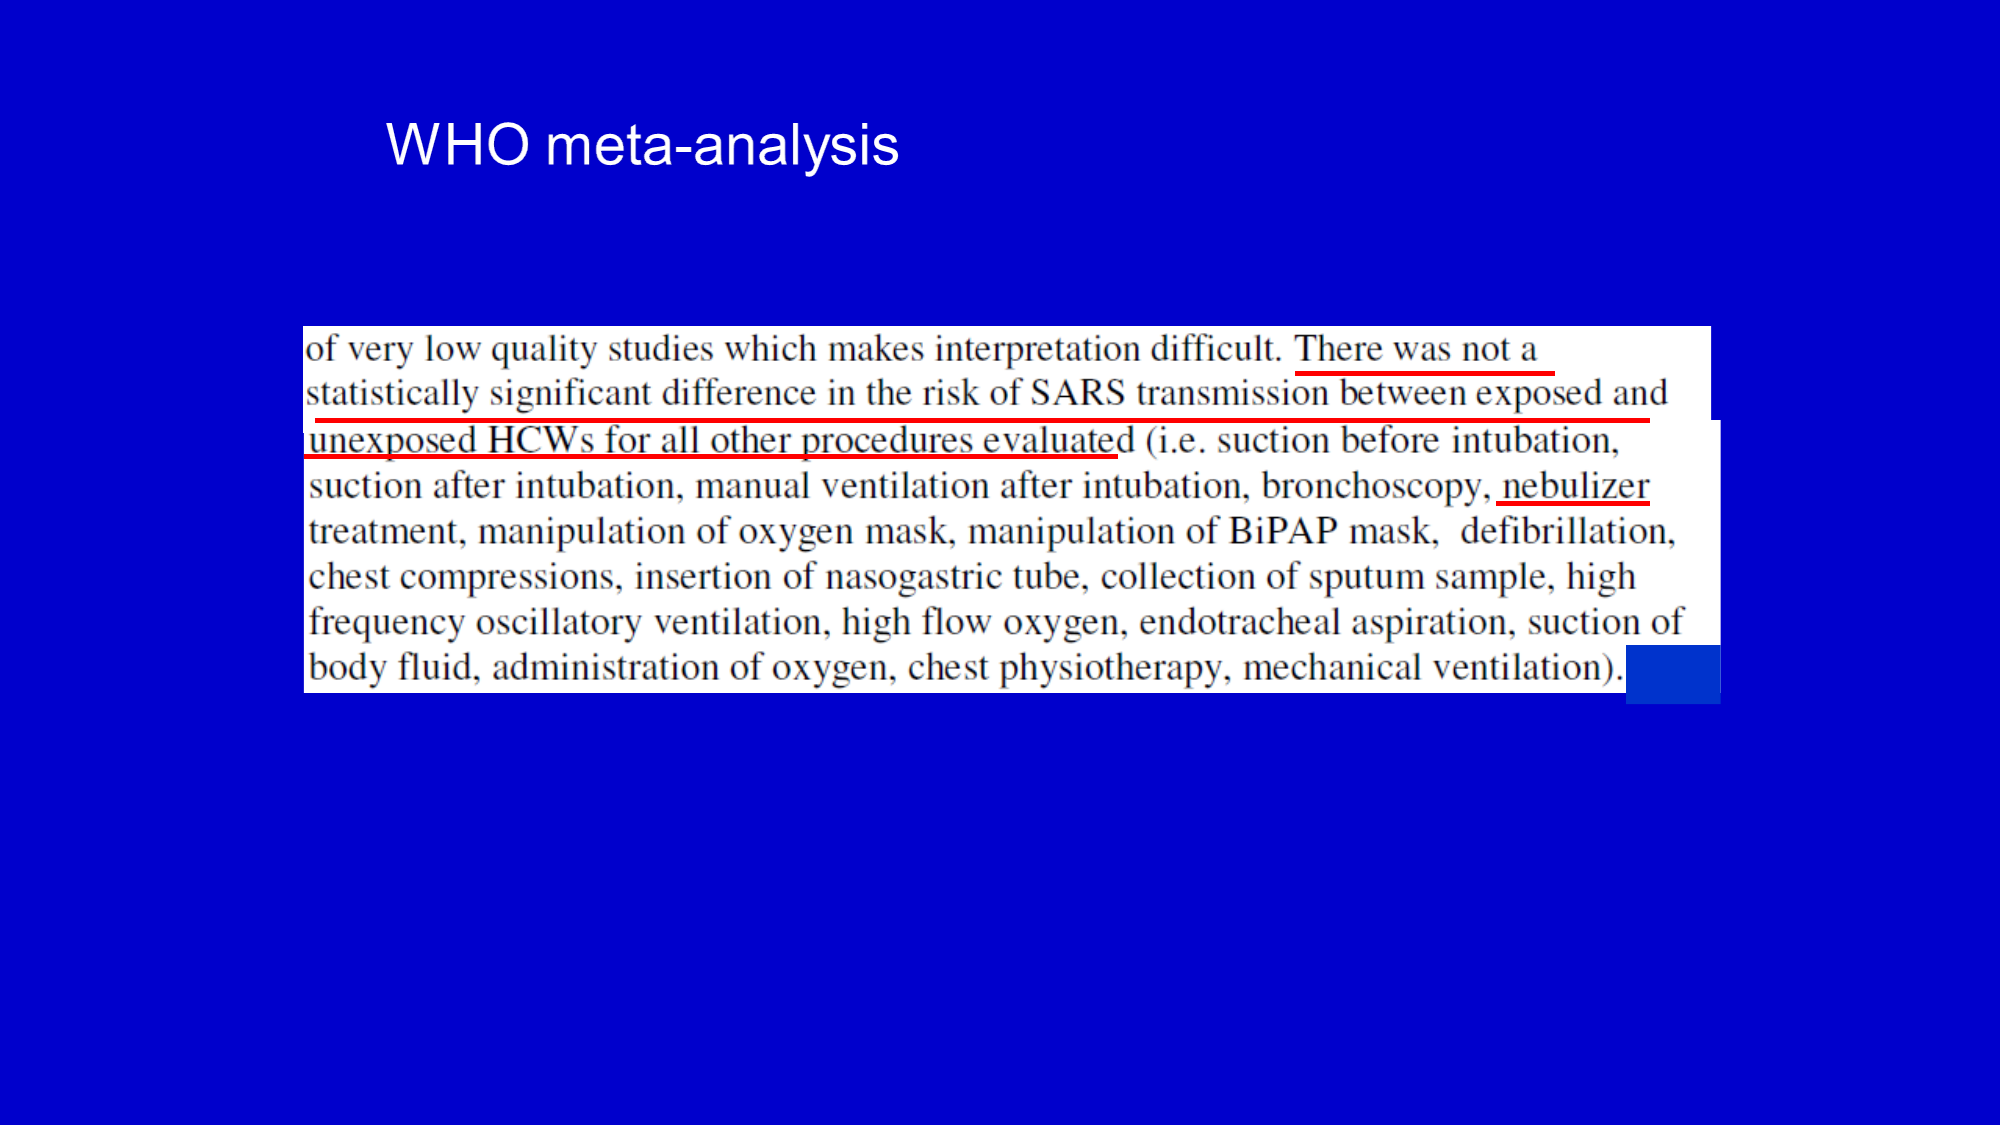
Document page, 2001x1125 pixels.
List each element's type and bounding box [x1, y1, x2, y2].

picture [349, 89, 936, 214]
text_box [302, 326, 1721, 705]
